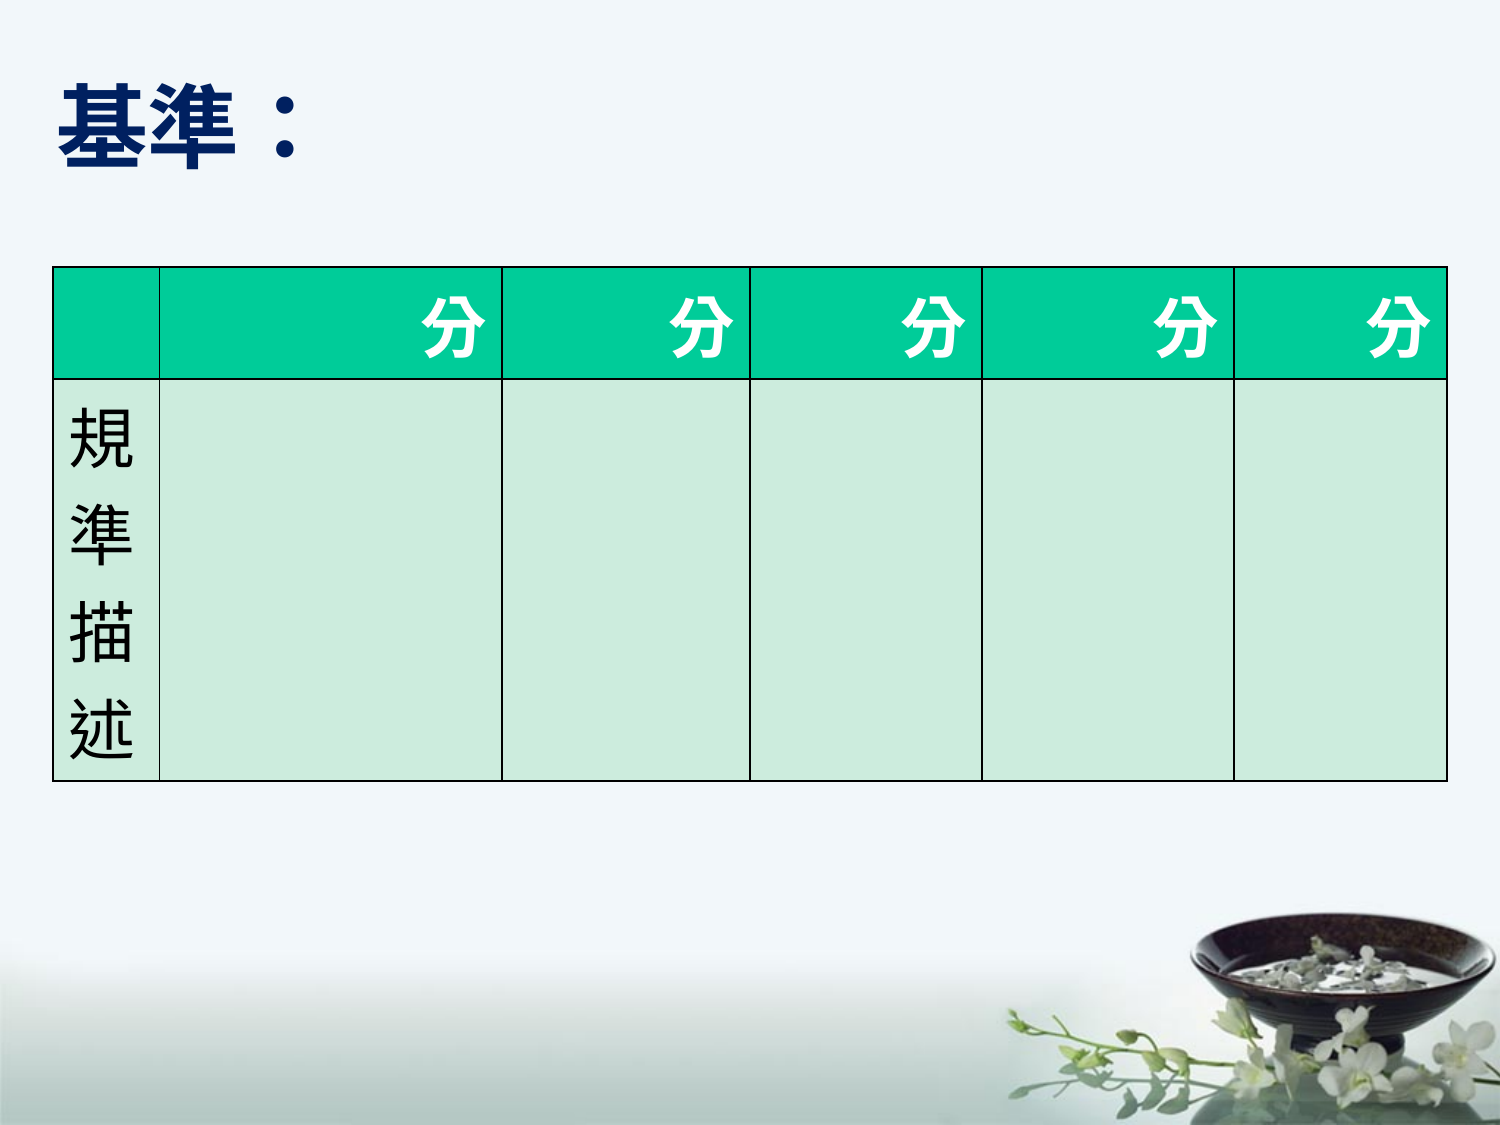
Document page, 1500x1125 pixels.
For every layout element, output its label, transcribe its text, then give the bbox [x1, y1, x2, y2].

table_cell [983, 380, 1233, 780]
table_cell 規準描述 [54, 380, 159, 780]
table_header 分 [503, 268, 749, 378]
table_cell [503, 380, 749, 780]
table_cell [751, 380, 981, 780]
title 基準： [41, 30, 1471, 219]
table_header 分 [1235, 268, 1446, 378]
table_cell [160, 380, 501, 780]
table_header 分 [751, 268, 981, 378]
picture [0, 0, 1500, 1125]
table_header 分 [160, 268, 501, 378]
table_header 分 [983, 268, 1233, 378]
table_cell [1235, 380, 1446, 780]
table_header [54, 268, 159, 378]
